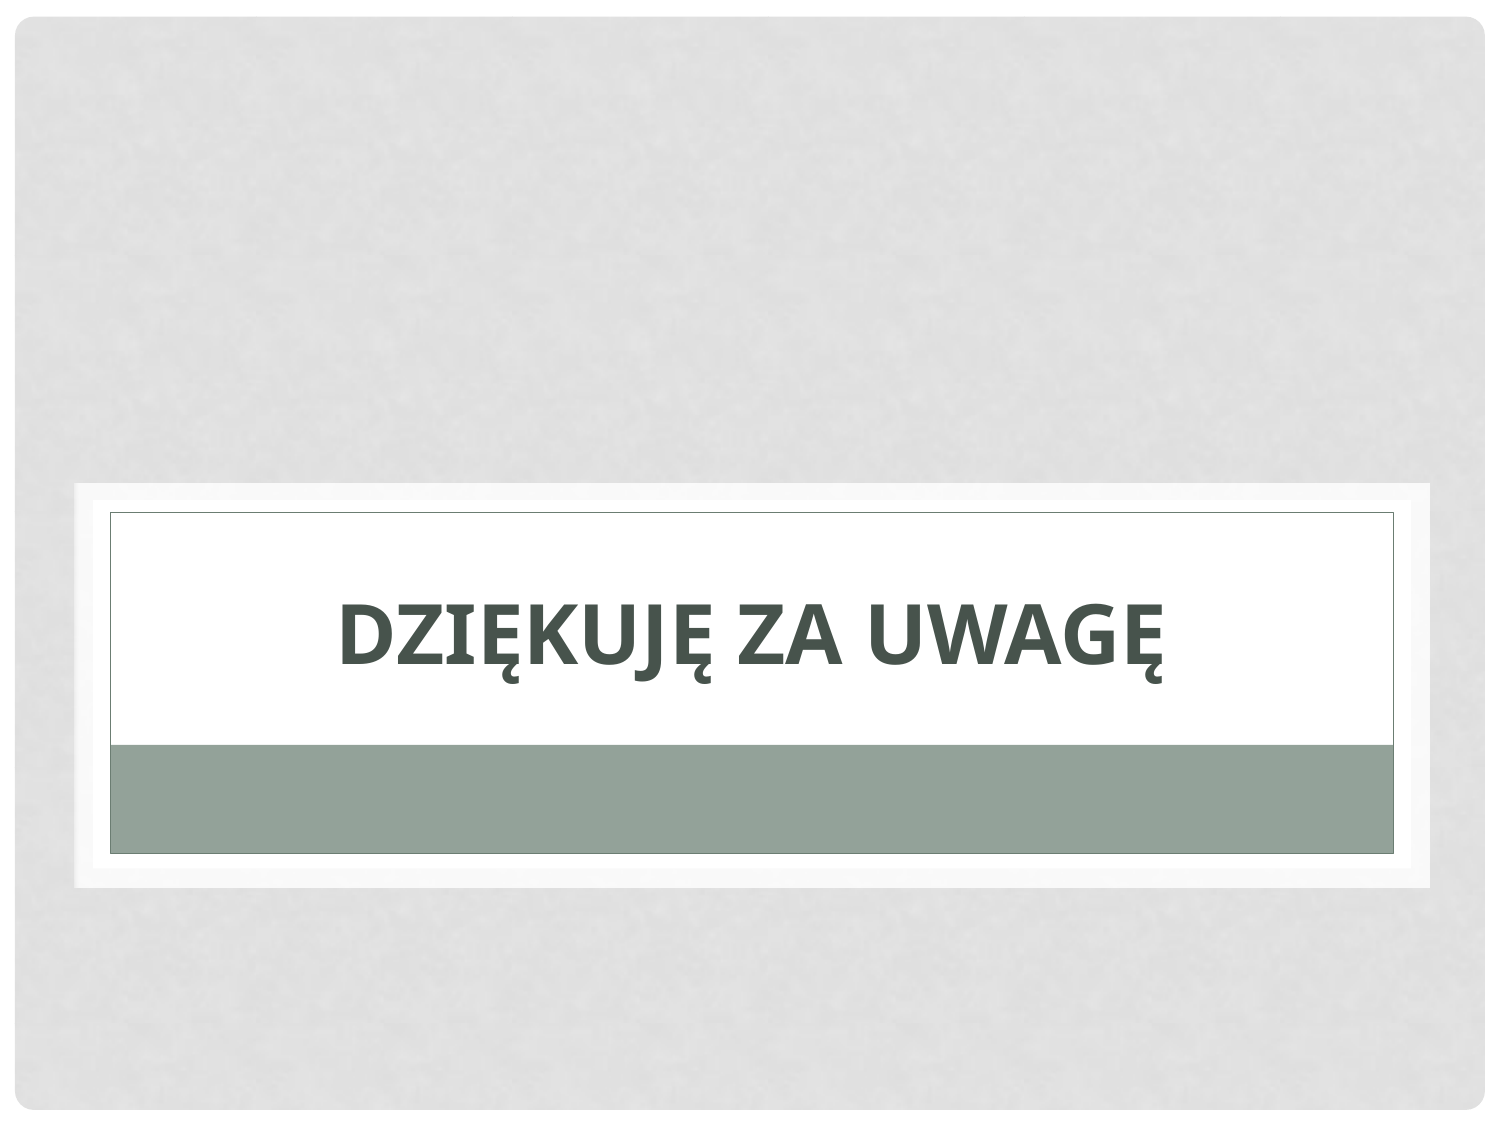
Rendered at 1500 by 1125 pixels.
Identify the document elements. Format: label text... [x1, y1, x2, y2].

title DZIĘKUJĘ ZA UWAGĘ [120, 525, 1384, 738]
